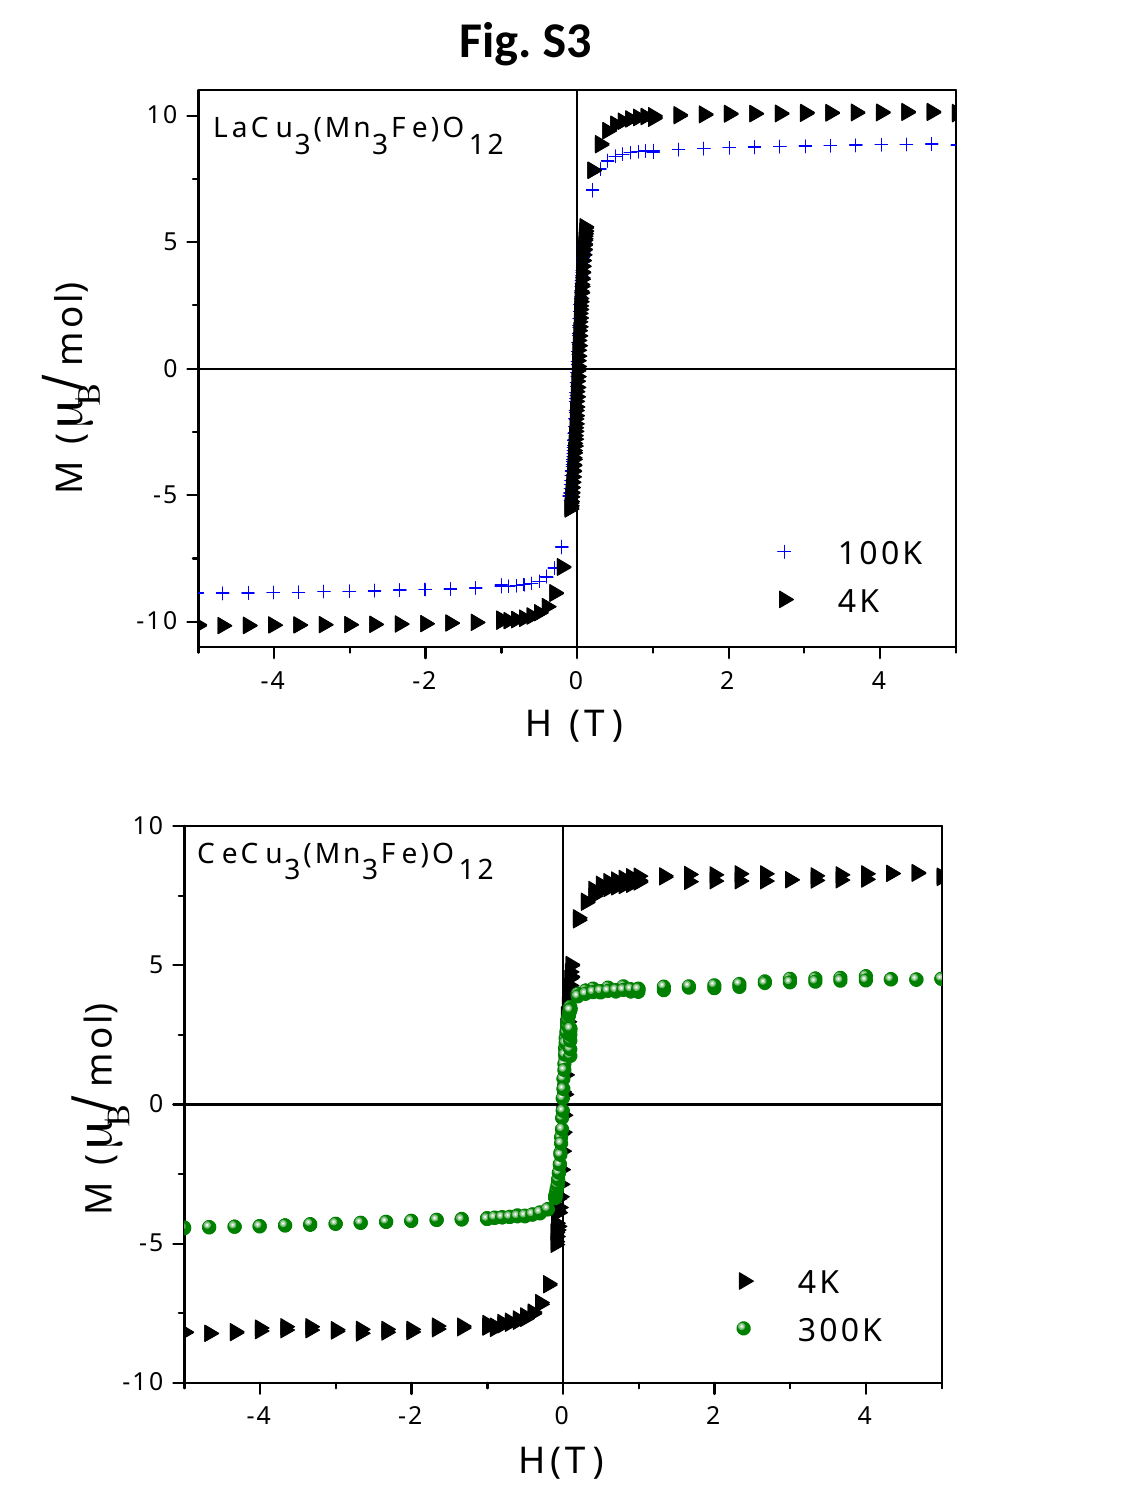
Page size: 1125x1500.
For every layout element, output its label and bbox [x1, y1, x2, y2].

text_box [0, 0, 1111, 776]
text_box [14, 714, 1125, 1491]
